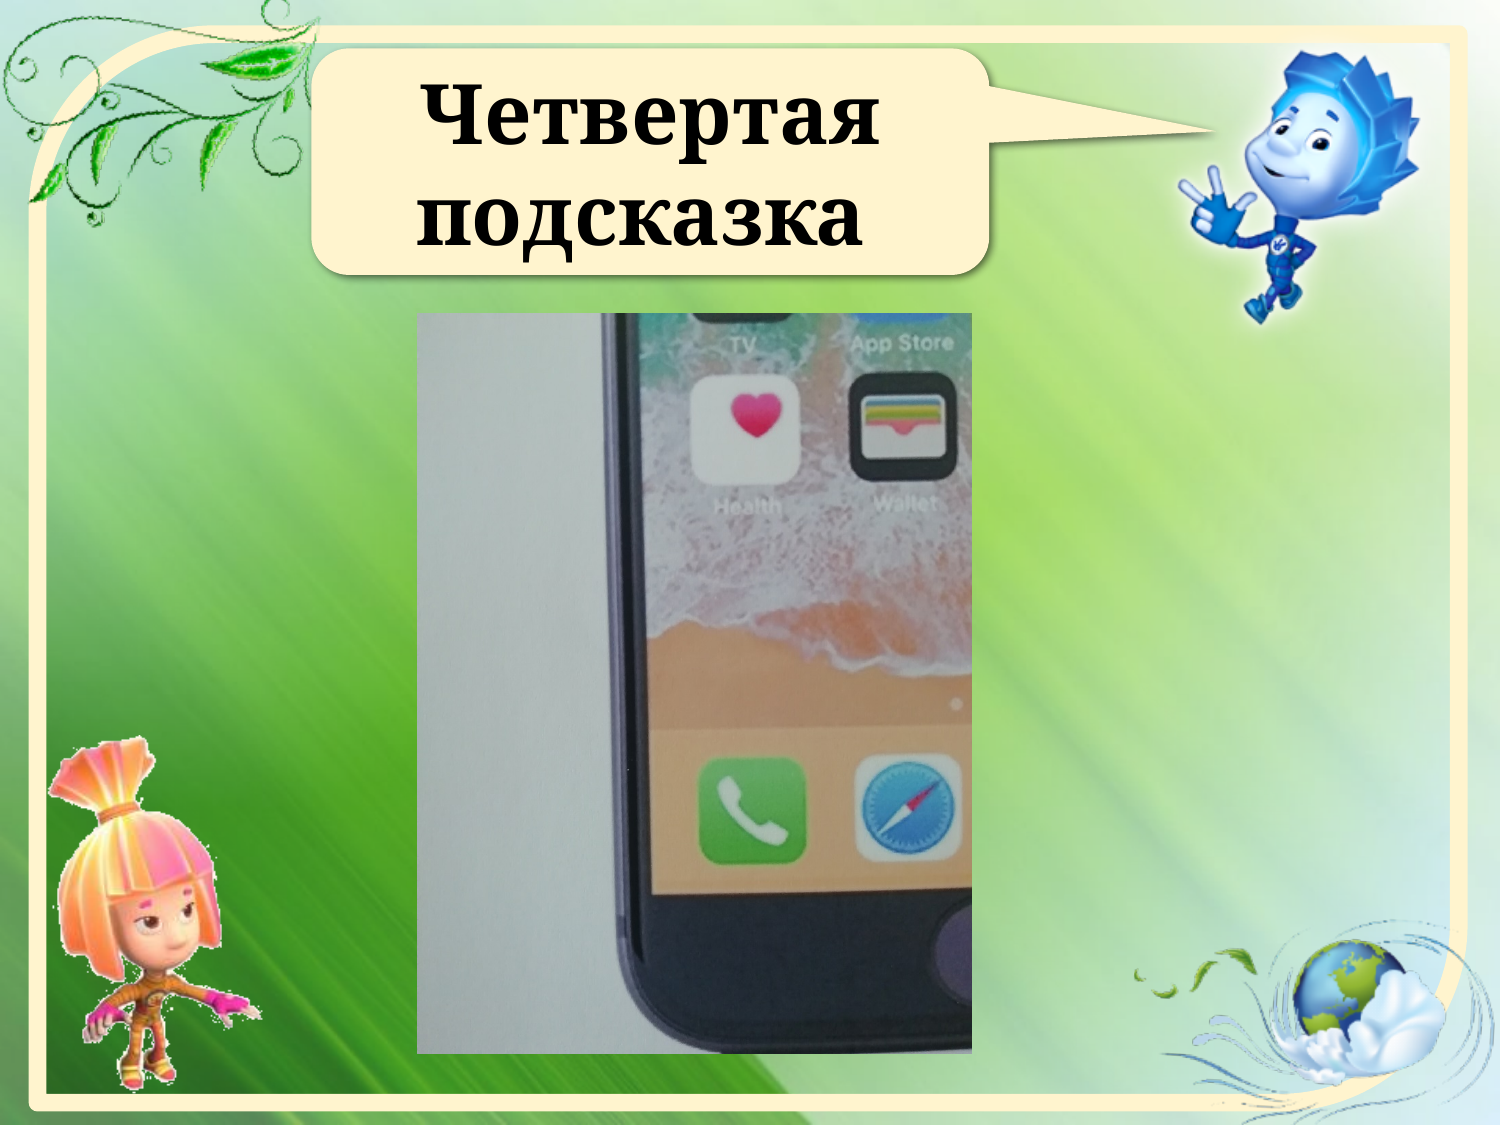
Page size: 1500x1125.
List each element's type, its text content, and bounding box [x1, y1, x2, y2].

text_box Четвертая подсказка [311, 48, 1109, 275]
picture [1112, 26, 1468, 355]
picture [416, 313, 973, 1054]
picture [0, 0, 377, 317]
picture [0, 735, 341, 1103]
picture [1126, 903, 1500, 1125]
